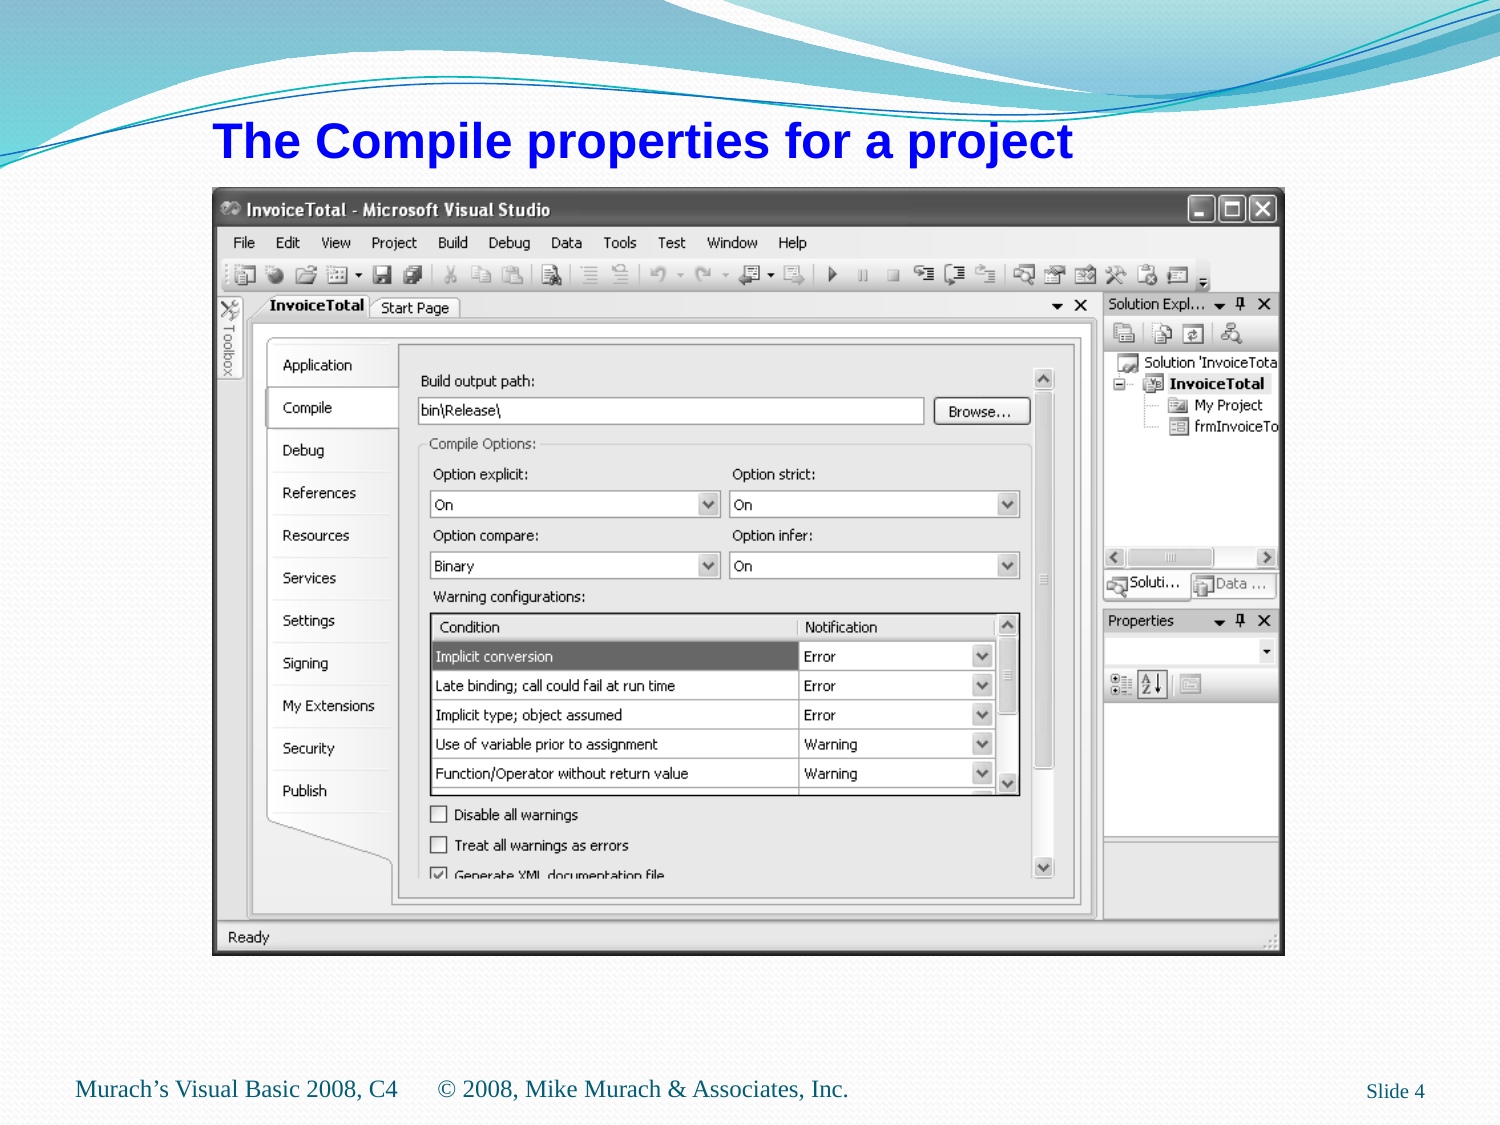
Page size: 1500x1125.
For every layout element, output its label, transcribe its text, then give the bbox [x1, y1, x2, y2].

footer © 2008, Mike Murach & Associates, Inc. [437, 1042, 988, 1103]
picture [212, 187, 1285, 956]
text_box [212, 112, 1414, 183]
slide_number Murach’s Visual Basic 2008, C4 [75, 1042, 425, 1103]
slide_number Slide 4 [1299, 1042, 1425, 1103]
